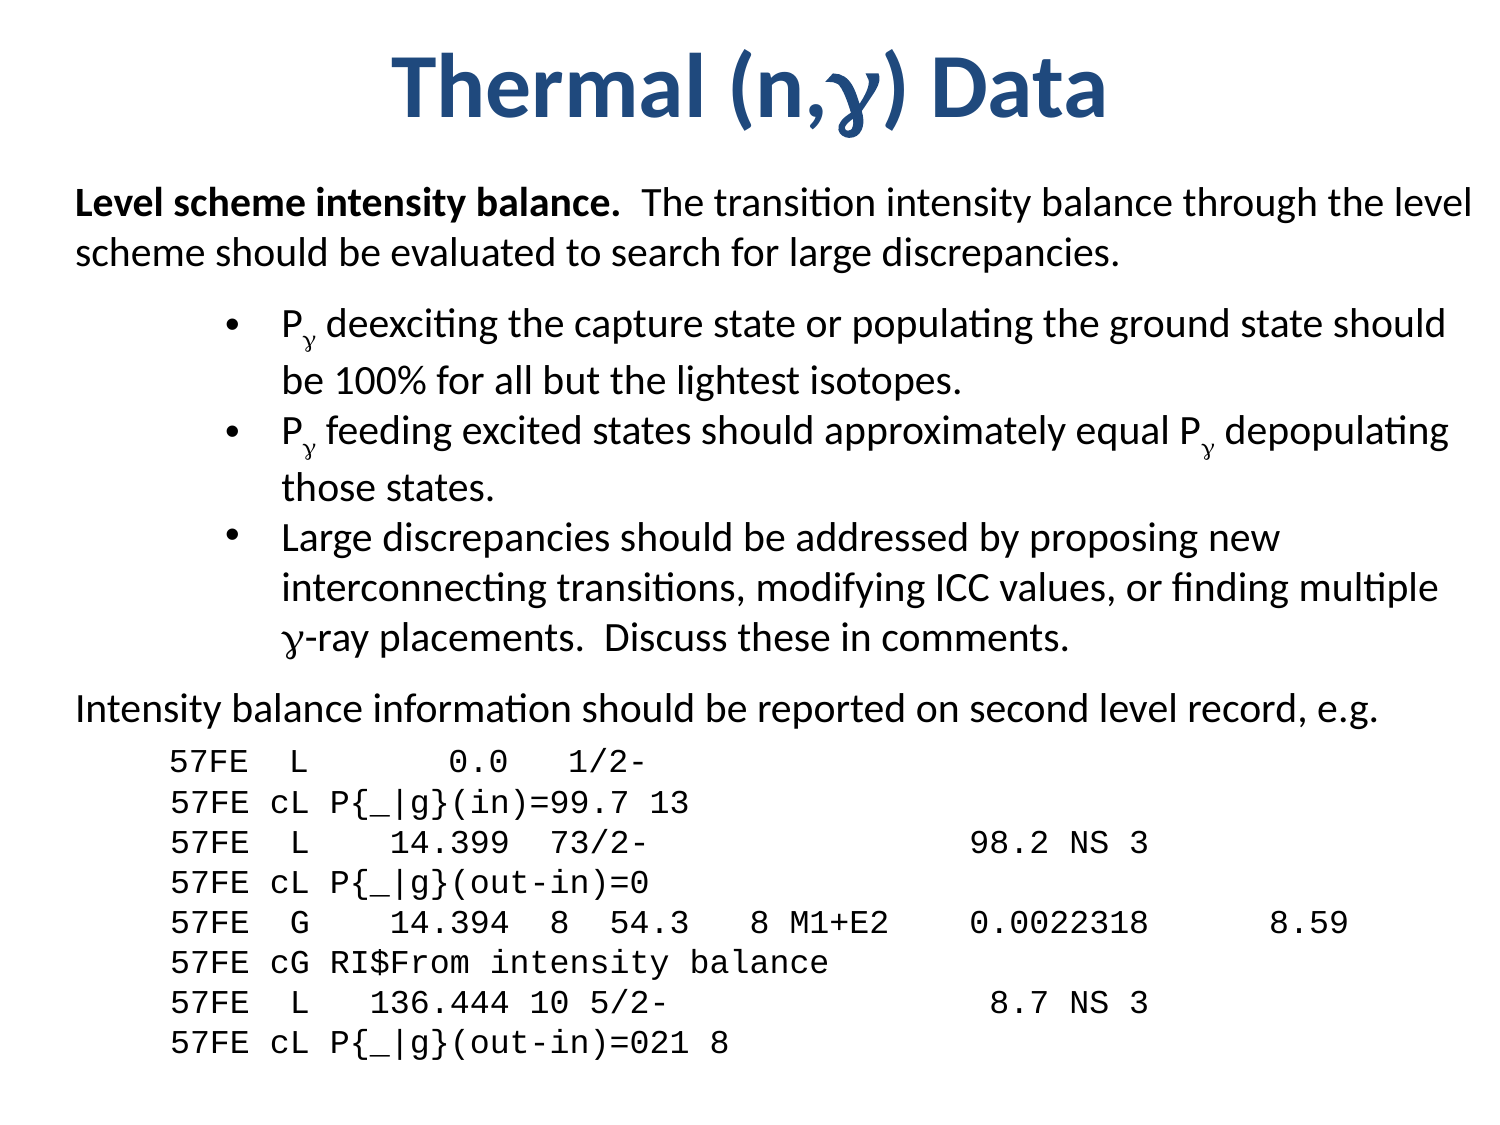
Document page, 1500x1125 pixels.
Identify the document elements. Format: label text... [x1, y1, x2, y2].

title Thermal (n,g) Data [75, 12, 1425, 150]
